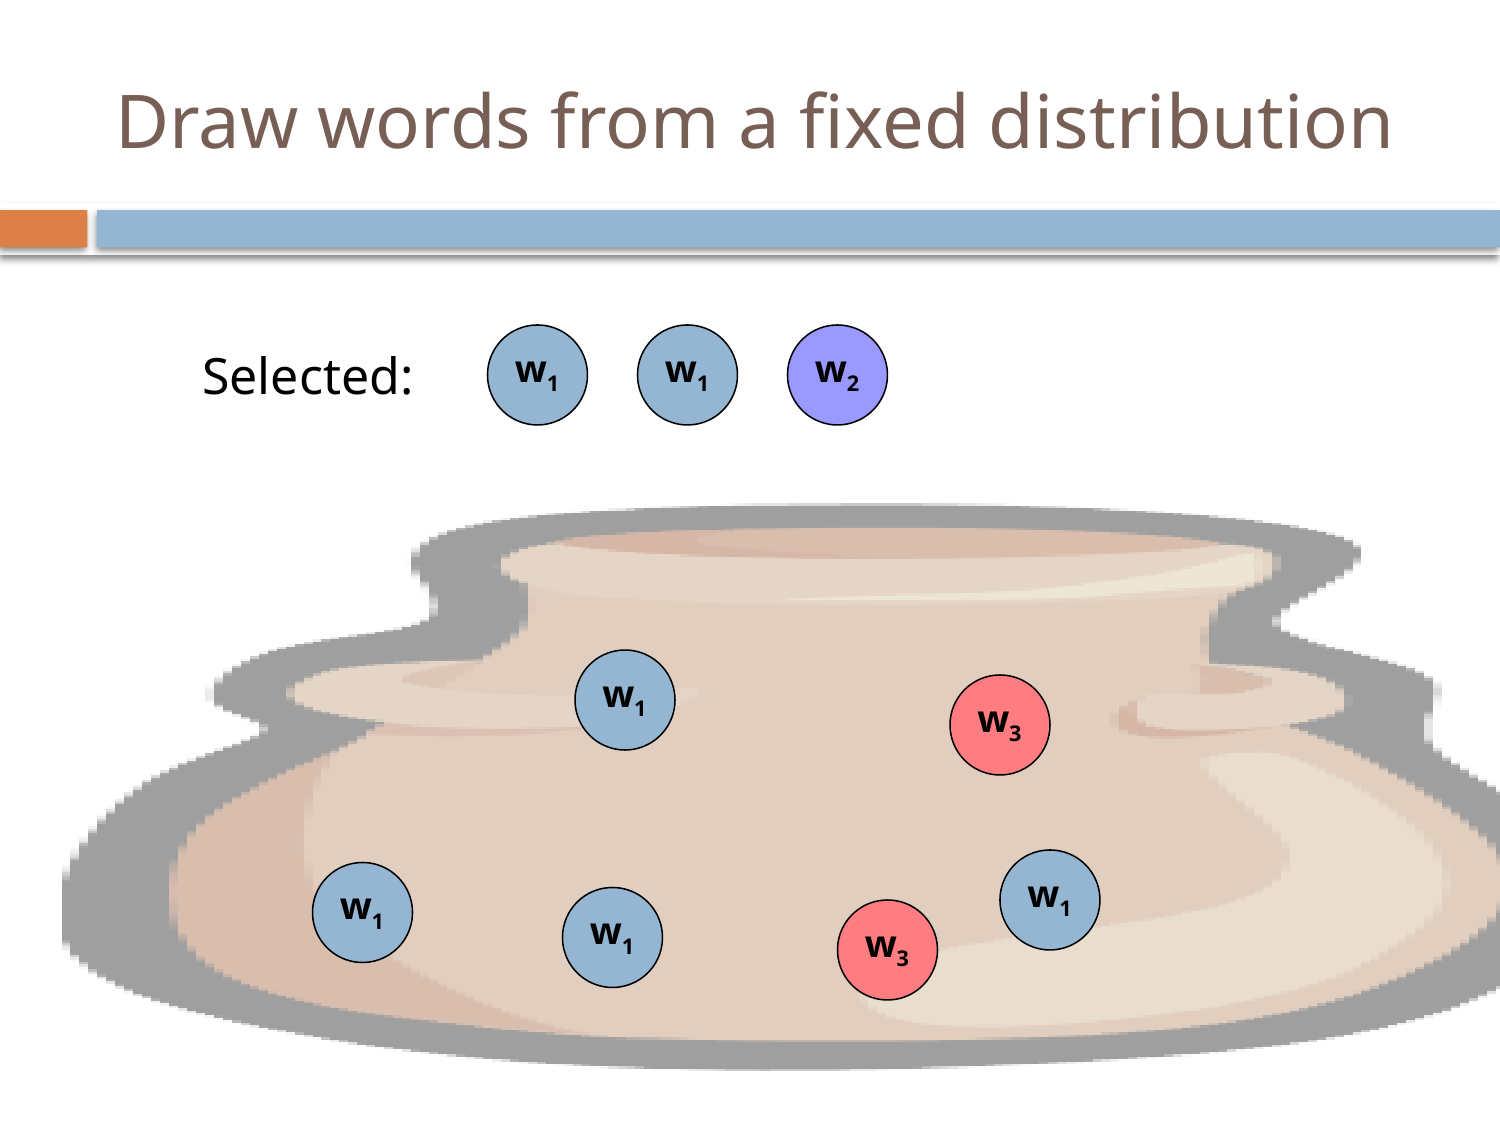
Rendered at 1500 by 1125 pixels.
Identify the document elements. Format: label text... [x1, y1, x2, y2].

text_box Selected: [187, 337, 481, 413]
title Draw words from a fixed distribution [100, 37, 1438, 200]
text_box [787, 324, 901, 426]
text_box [637, 324, 751, 426]
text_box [999, 849, 1113, 951]
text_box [949, 674, 1063, 776]
picture [62, 499, 1500, 1079]
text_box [837, 899, 951, 1001]
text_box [312, 862, 426, 963]
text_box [487, 324, 601, 426]
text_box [574, 649, 688, 751]
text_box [562, 887, 676, 988]
